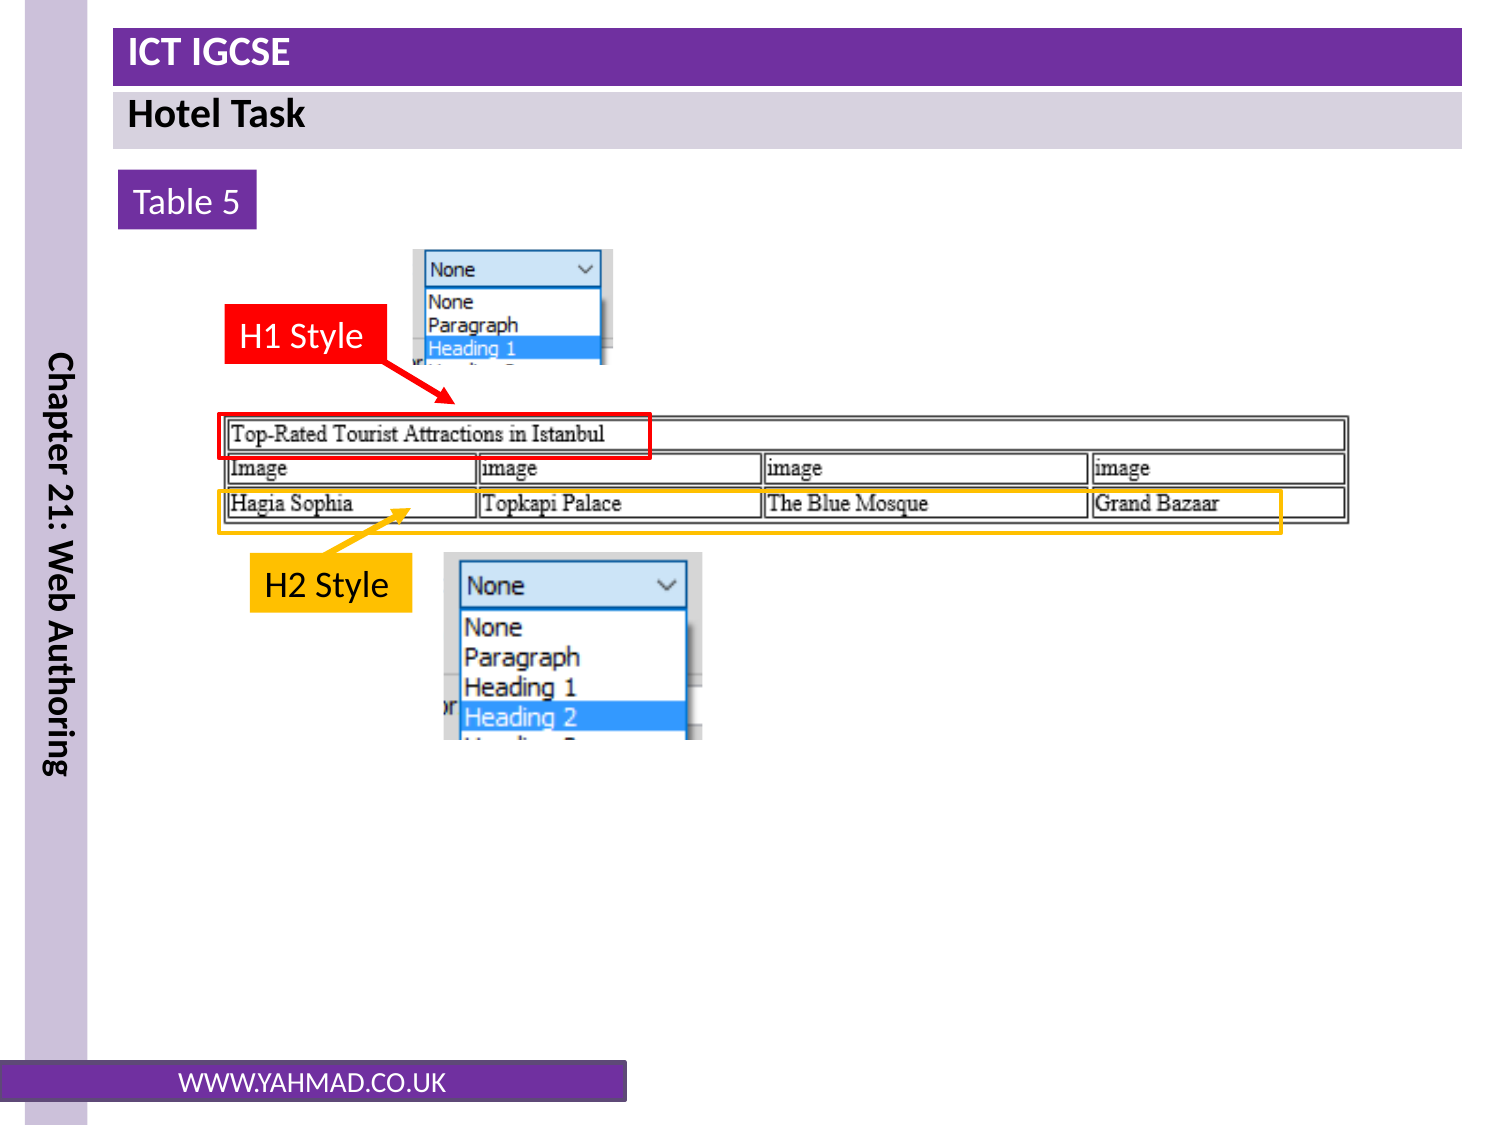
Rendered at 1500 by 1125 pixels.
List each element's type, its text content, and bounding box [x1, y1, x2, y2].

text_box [369, 352, 456, 405]
text_box H1 Style [224, 304, 388, 364]
text_box Table 5 [118, 169, 257, 230]
picture [218, 402, 1375, 740]
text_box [298, 507, 412, 570]
text_box H2 Style [249, 562, 413, 613]
picture [412, 249, 614, 365]
